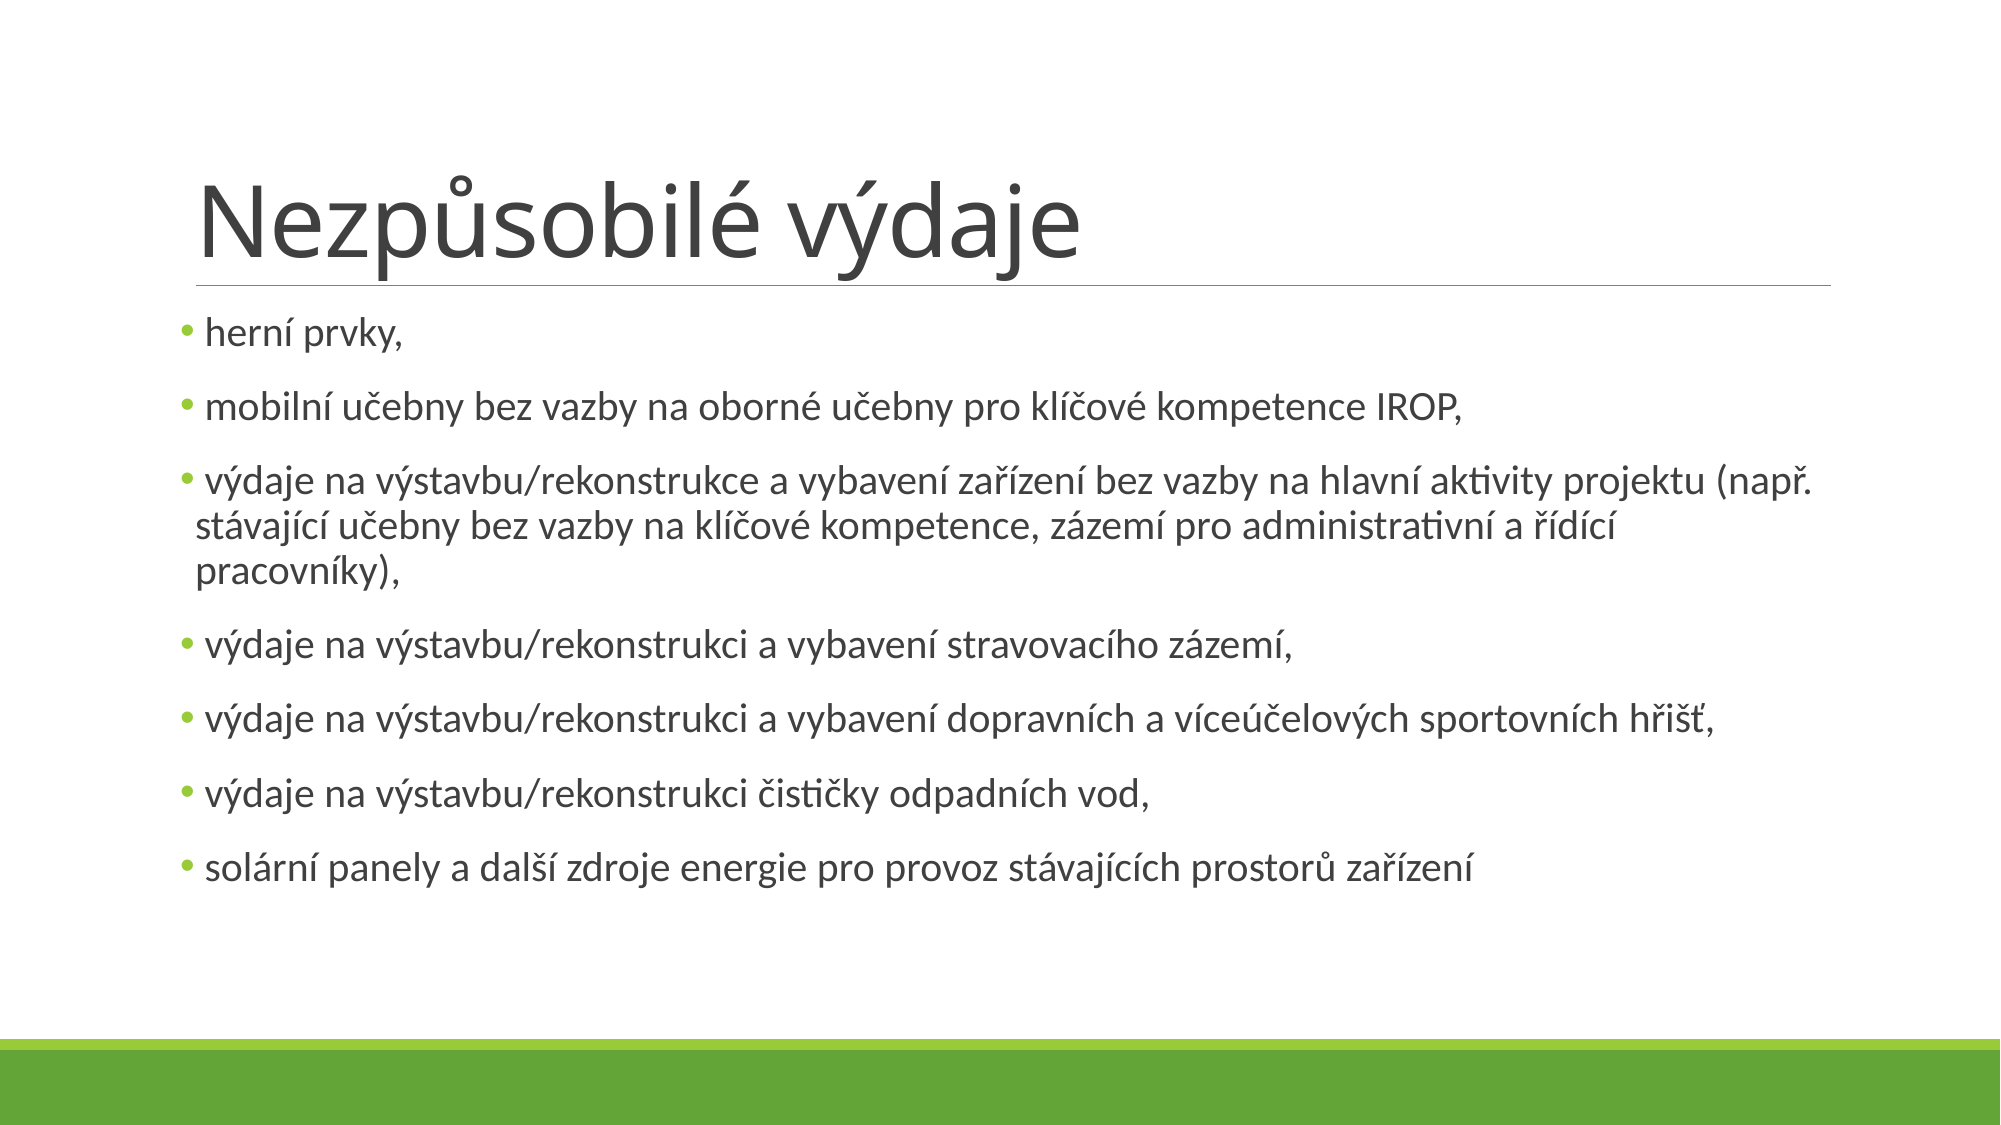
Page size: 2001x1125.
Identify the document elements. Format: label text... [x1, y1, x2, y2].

title Nezpůsobilé výdaje [180, 47, 1830, 285]
list herní prvky, mobilní učebny bez vazby na oborné učebny pro klíčové kompetence IROP, výdaje na výstavbu/rekonstrukce a vybavení zařízení bez vazby na hlavní aktivity projektu (např. stávající učebny bez vazby na klíčové kompetence, zázemí pro administrativní a řídící pracovníky), výdaje na výstavbu/rekonstrukci a vybavení stravovacího zázemí, výdaje na výstavbu/rekonstrukci a vybavení dopravních a víceúčelových sportovních hřišť, výdaje na výstavbu/rekonstrukci čističky odpadních vod, solární panely a další zdroje energie pro provoz stávajících prostorů zařízení [180, 302, 1830, 963]
